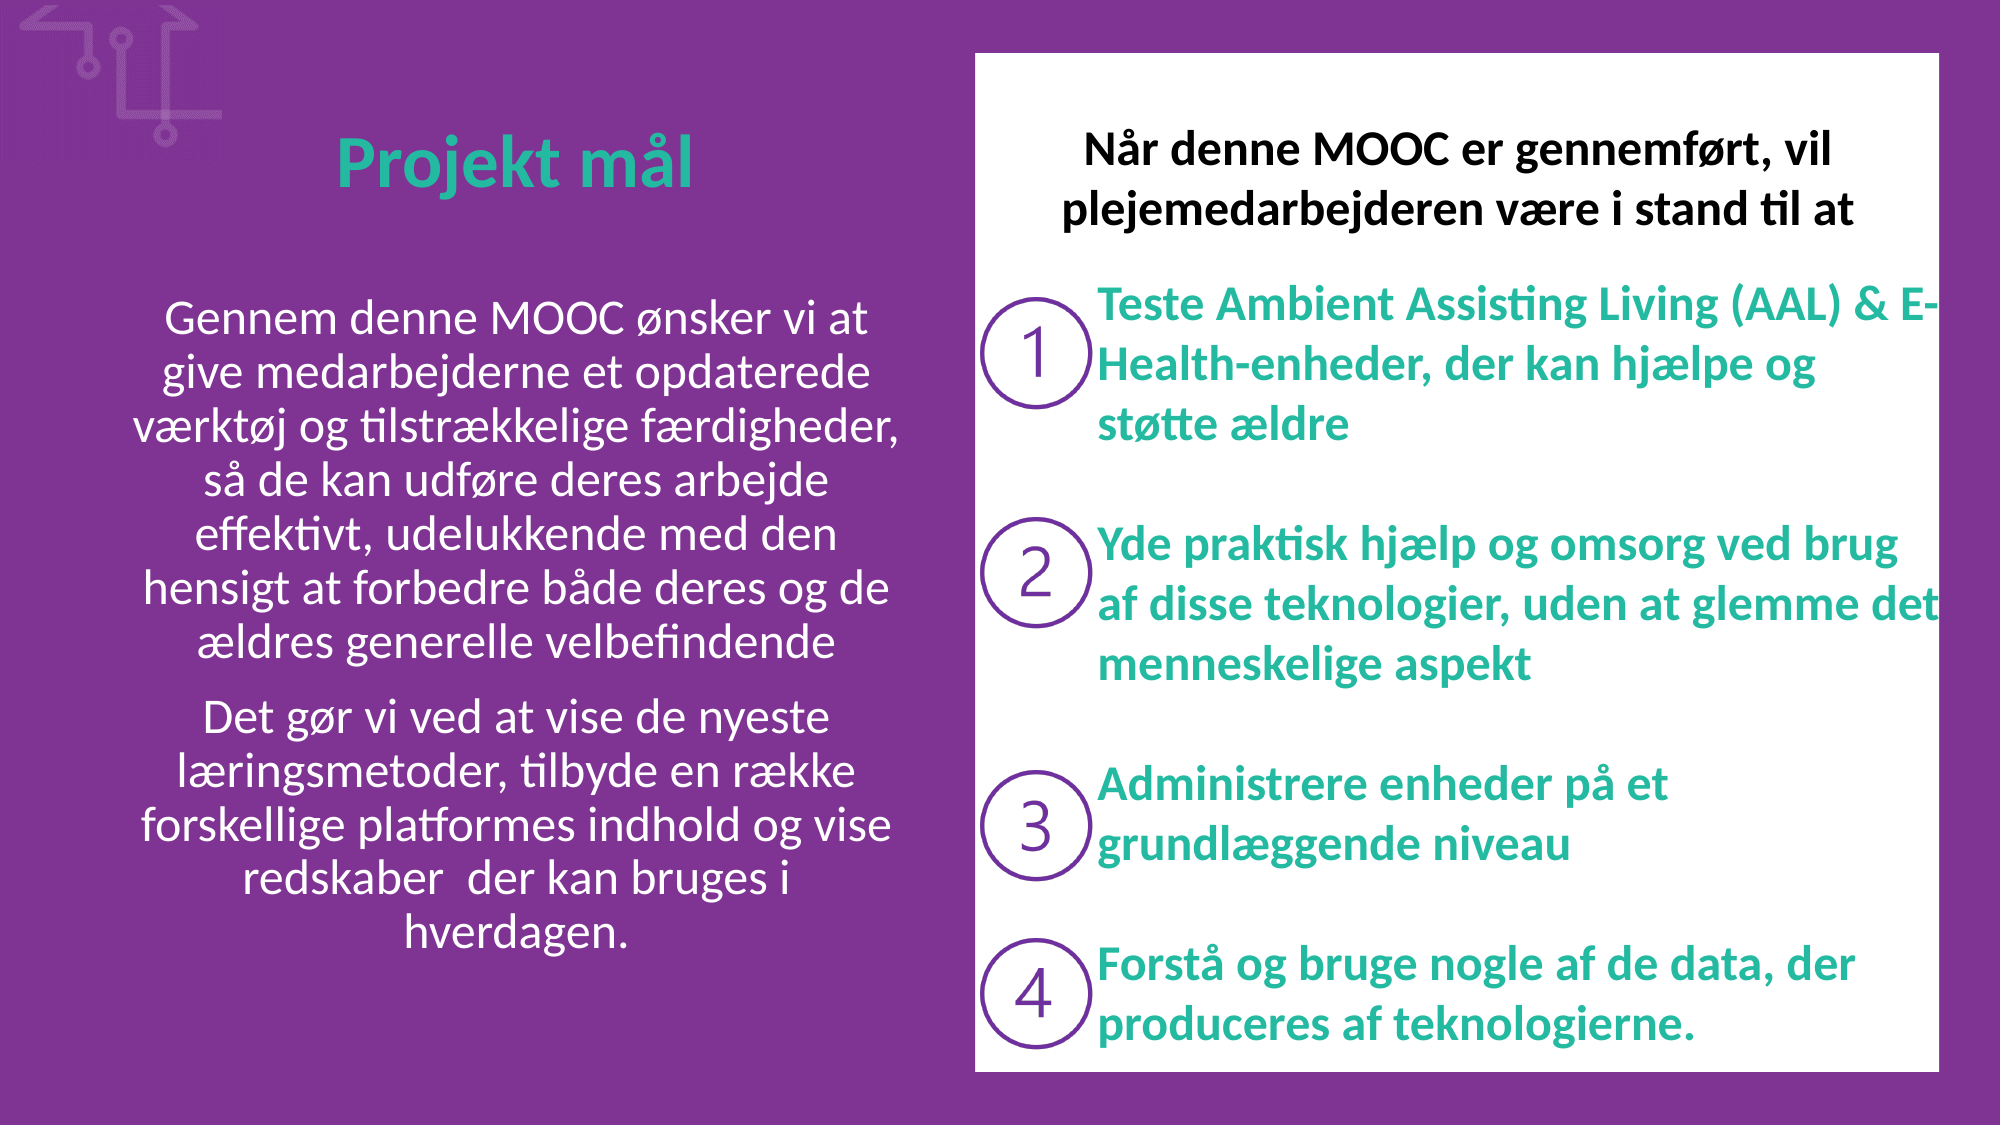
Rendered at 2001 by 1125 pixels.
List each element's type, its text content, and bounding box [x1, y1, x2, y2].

list Gennem denne MOOC ønsker vi at give medarbejderne et opdaterede værktøj og tilstrækkelige færdigheder, så de kan udføre deres arbejde effektivt, udelukkende med den hensigt at forbedre både deres og de ældres generelle velbefindende Det gør vi ved at vise de nyeste læringsmetoder, tilbyde en række forskellige platformes indhold og vise redskaber der kan bruges i hverdagen. [40, 283, 918, 916]
list Projekt mål [76, 115, 918, 248]
picture [966, 755, 1106, 896]
picture [966, 283, 1106, 423]
picture [966, 923, 1106, 1063]
text_box Når denne MOOC er gennemført, vil plejemedarbejderen være i stand til at [1024, 63, 1892, 282]
picture [966, 503, 1106, 643]
text_box Teste Ambient Assisting Living (AAL) & E-Health-enheder, der kan hjælpe og støtte ældre Yde praktisk hjælp og omsorg ved brug af disse teknologier, uden at glemme det menneskelige aspekt Administrere enheder på et grundlæggende niveau Forstå og bruge nogle af de data, der produceres af teknologierne. [1082, 263, 1960, 895]
text_box [59, 28, 976, 1097]
picture [0, 5, 222, 165]
